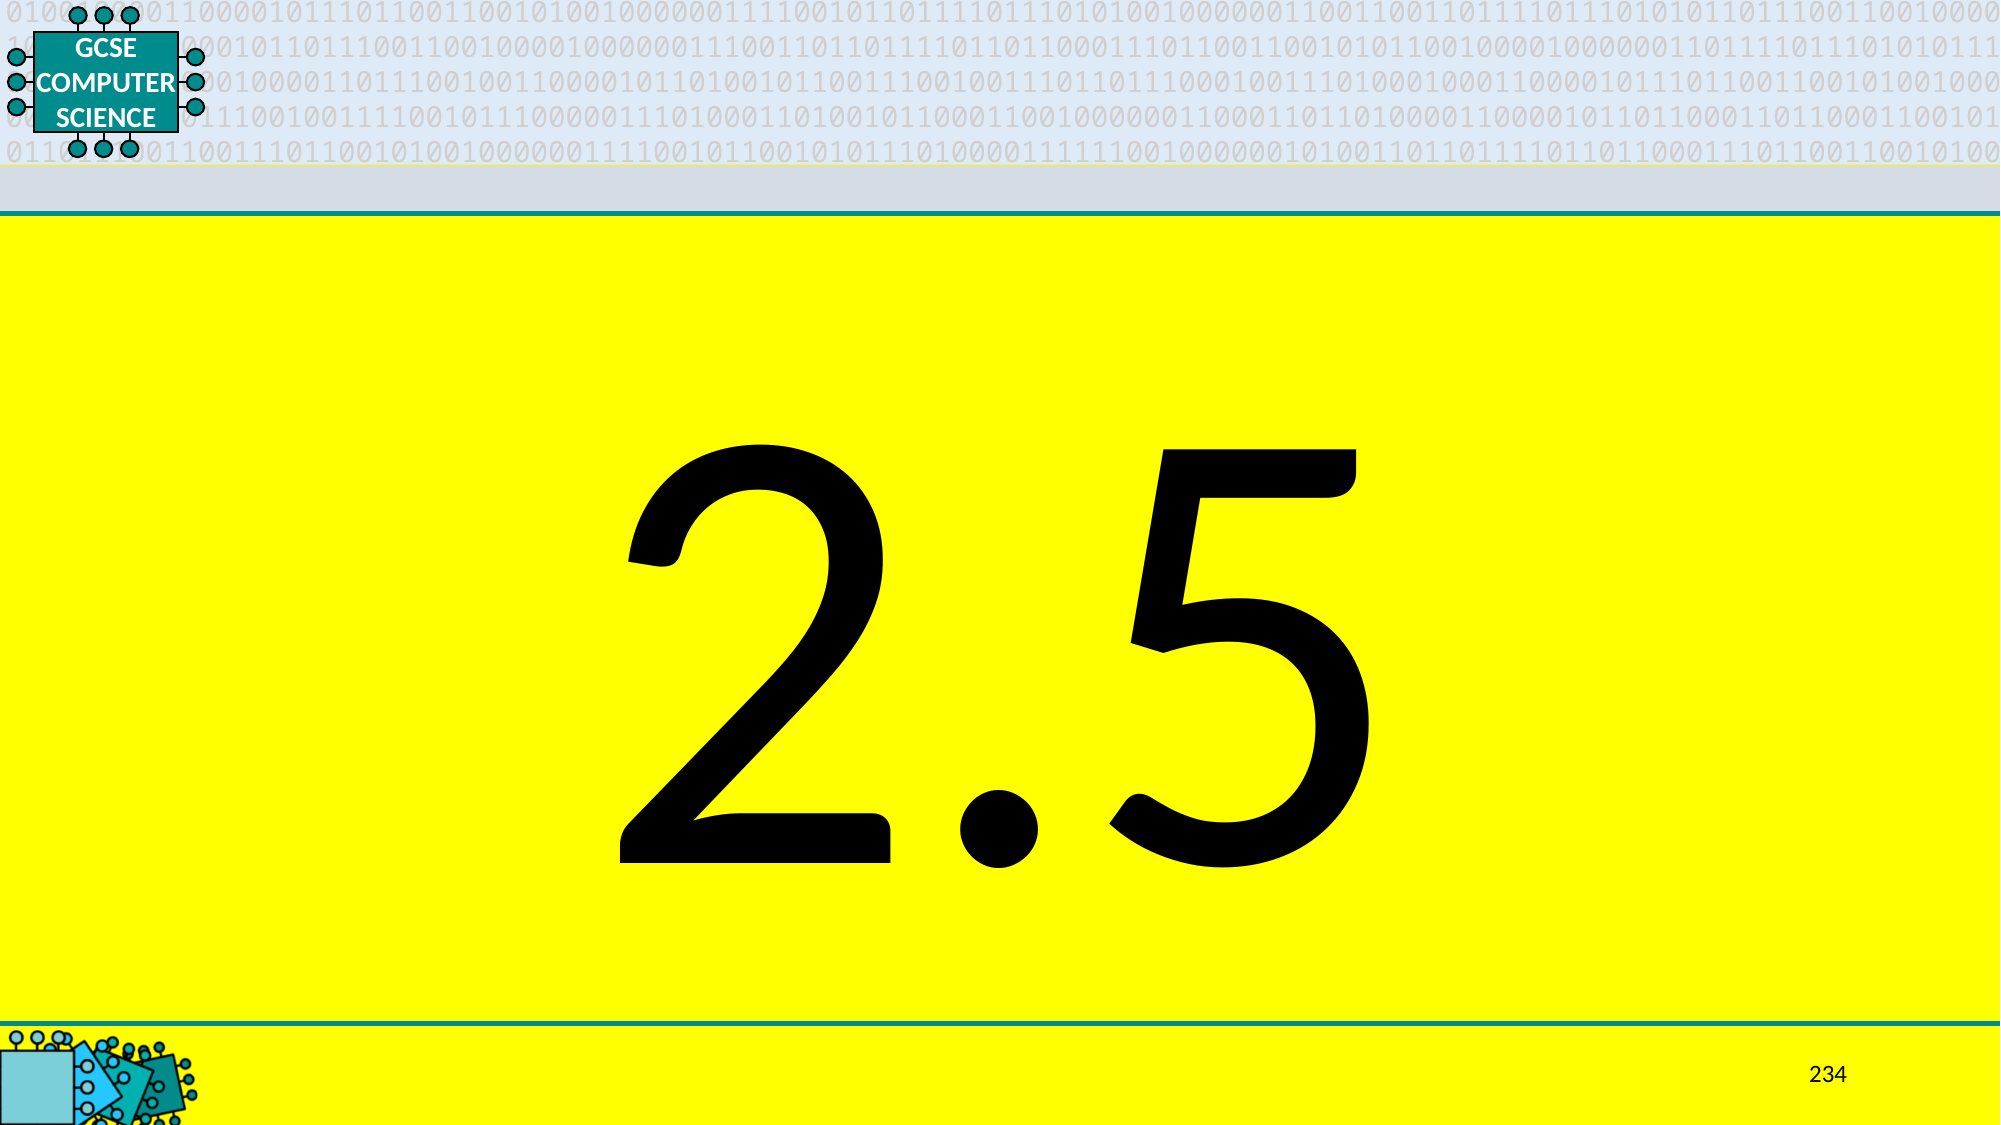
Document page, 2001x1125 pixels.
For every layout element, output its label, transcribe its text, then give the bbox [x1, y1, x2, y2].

list 2.5 [137, 299, 1863, 1014]
slide_number 234 [1412, 1042, 1863, 1103]
picture [0, 1031, 198, 1125]
